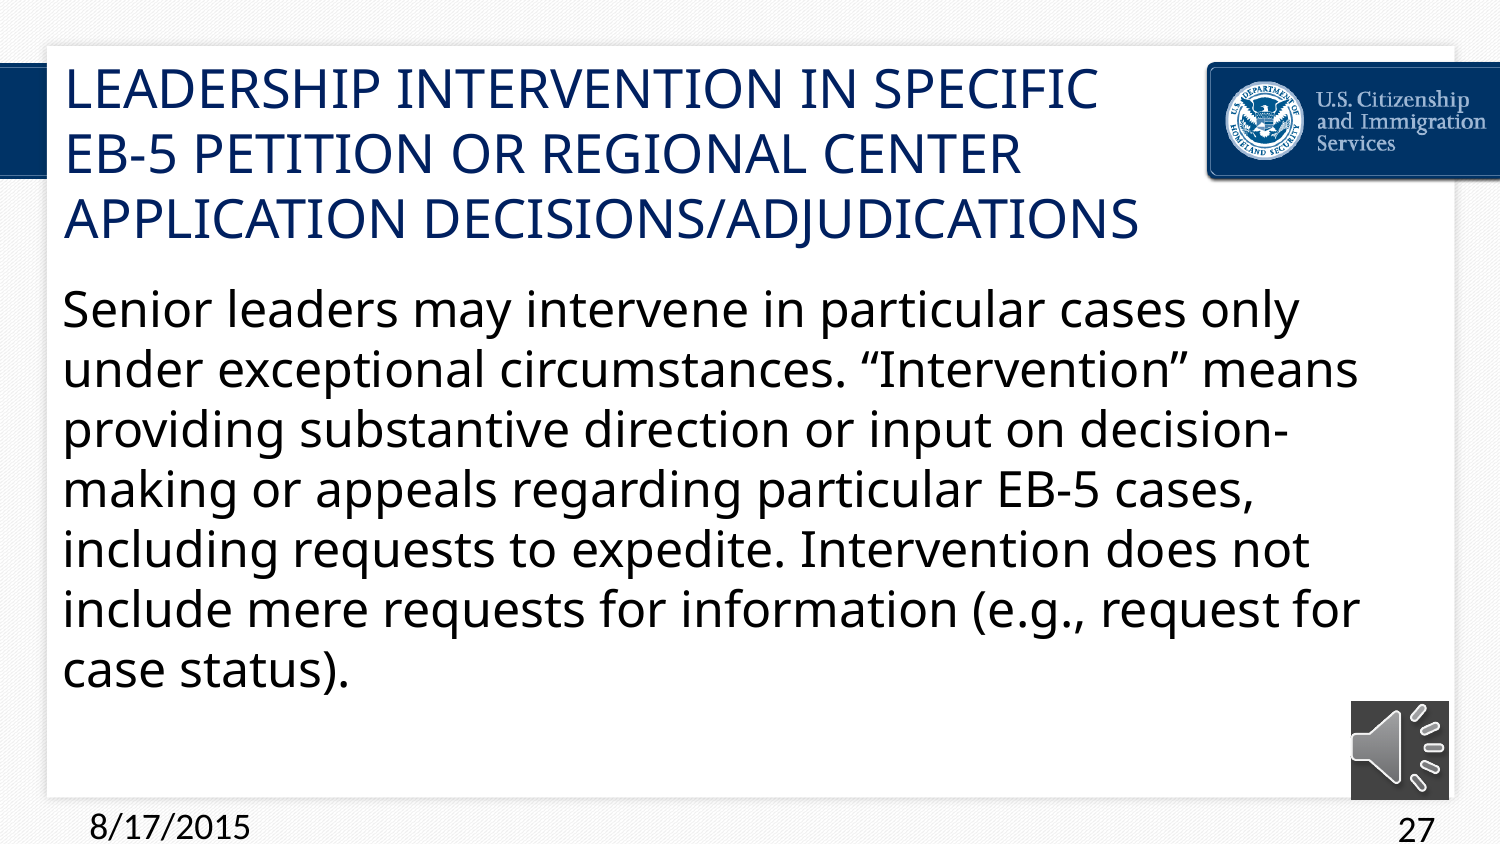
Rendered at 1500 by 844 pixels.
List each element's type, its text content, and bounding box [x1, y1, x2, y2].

text_box 8/17/2015 [74, 794, 495, 844]
slide_number 27 [1149, 798, 1451, 843]
list Senior leaders may intervene in particular cases only under exceptional circumstances. “Intervention” means providing substantive direction or input on decision-making or appeals regarding particular EB-5 cases, including requests to expedite. Intervention does not include mere requests for information (e.g., request for case status). [48, 270, 1451, 794]
picture [0, 0, 1500, 844]
title LEADERSHIP INTERVENTION IN SPECIFIC EB-5 PETITION OR REGIONAL CENTER APPLICATION DECISIONS/ADJUDICATIONS [49, 46, 1208, 258]
